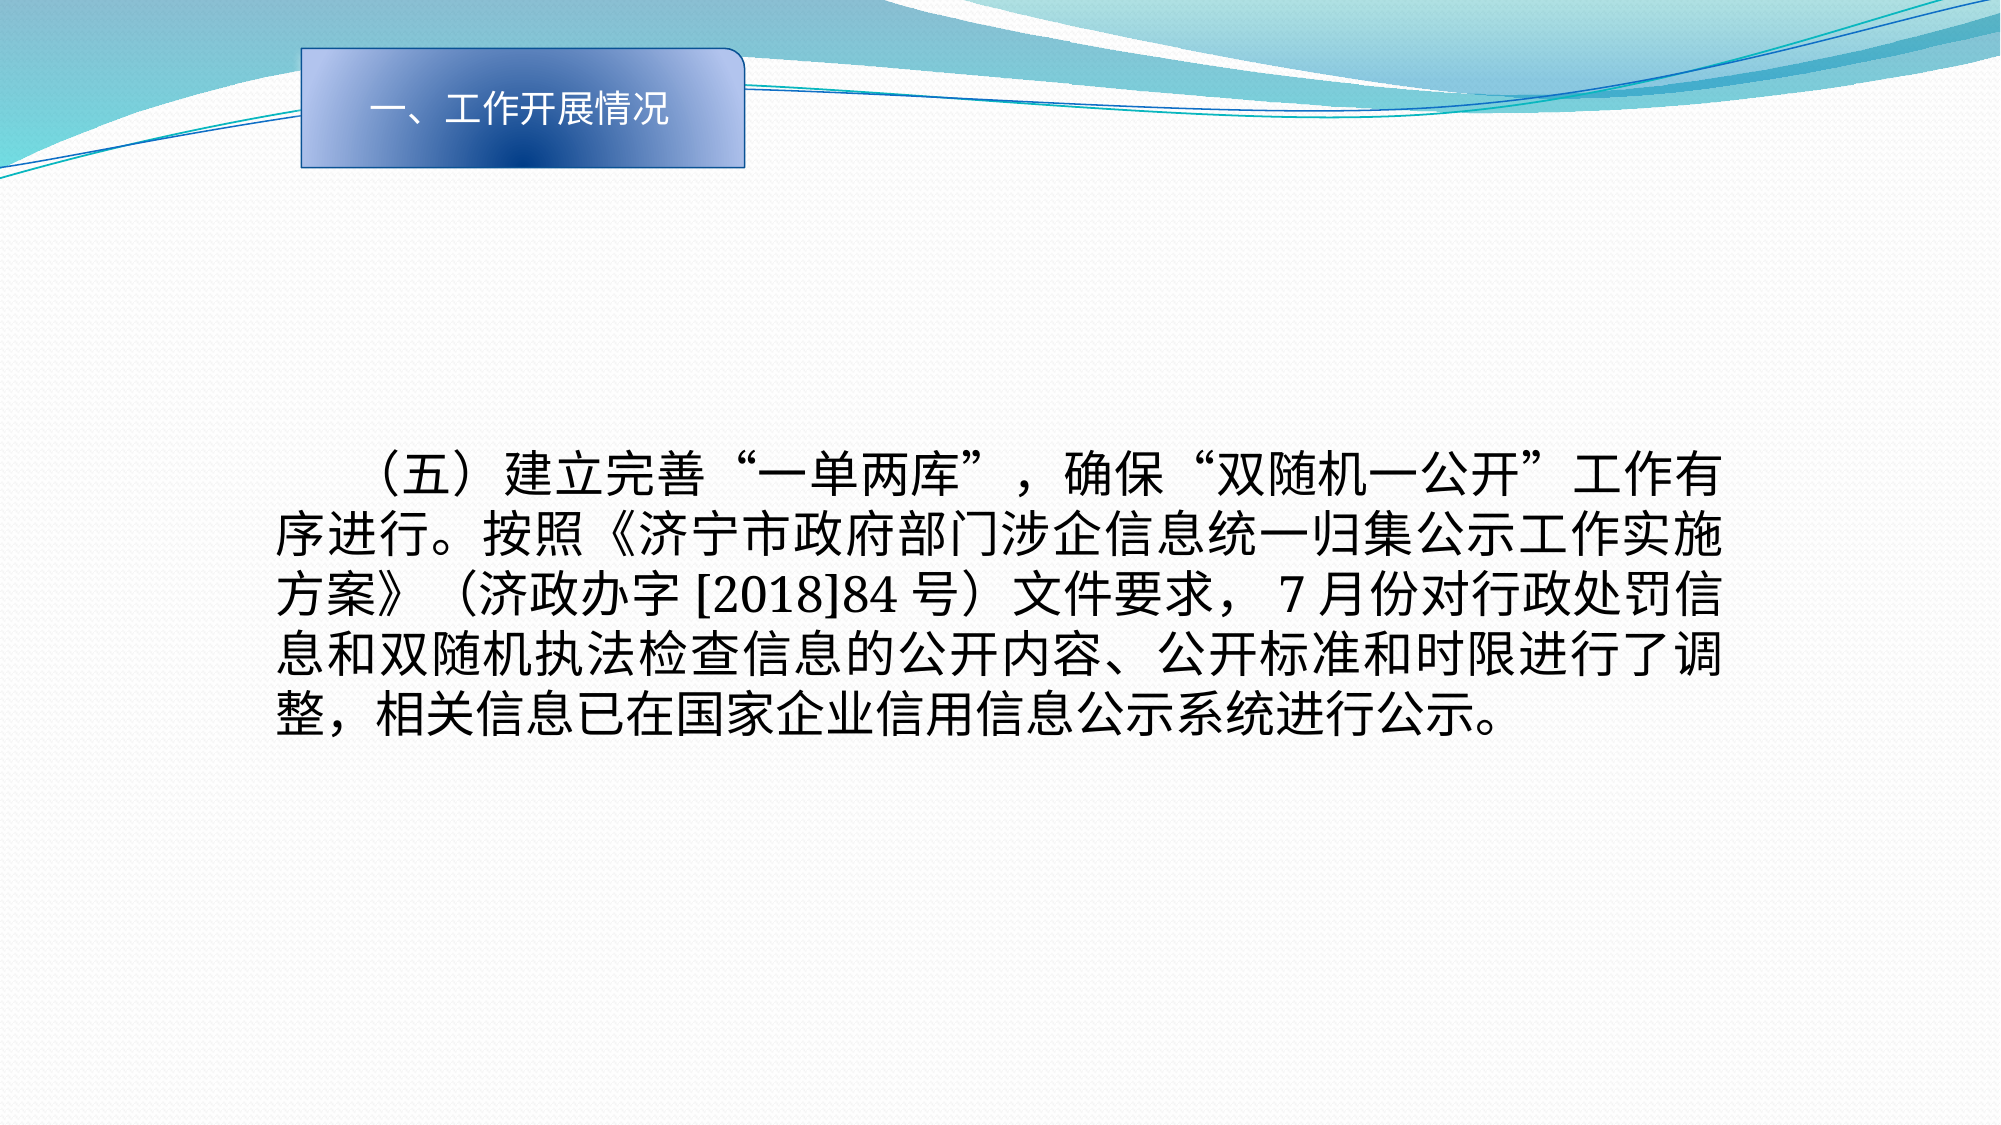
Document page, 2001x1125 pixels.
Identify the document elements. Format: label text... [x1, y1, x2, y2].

text_box （五）建立完善“一单两库”，确保“双随机一公开”工作有序进行。按照《济宁市政府部门涉企信息统一归集公示工作实施方案》（济政办字[2018]84号）文件要求，7月份对行政处罚信息和双随机执法检查信息的公开内容、公开标准和时限进行了调整，相关信息已在国家企业信用信息公示系统进行公示。 [260, 435, 1739, 931]
text_box 一、工作开展情况 [300, 47, 746, 169]
